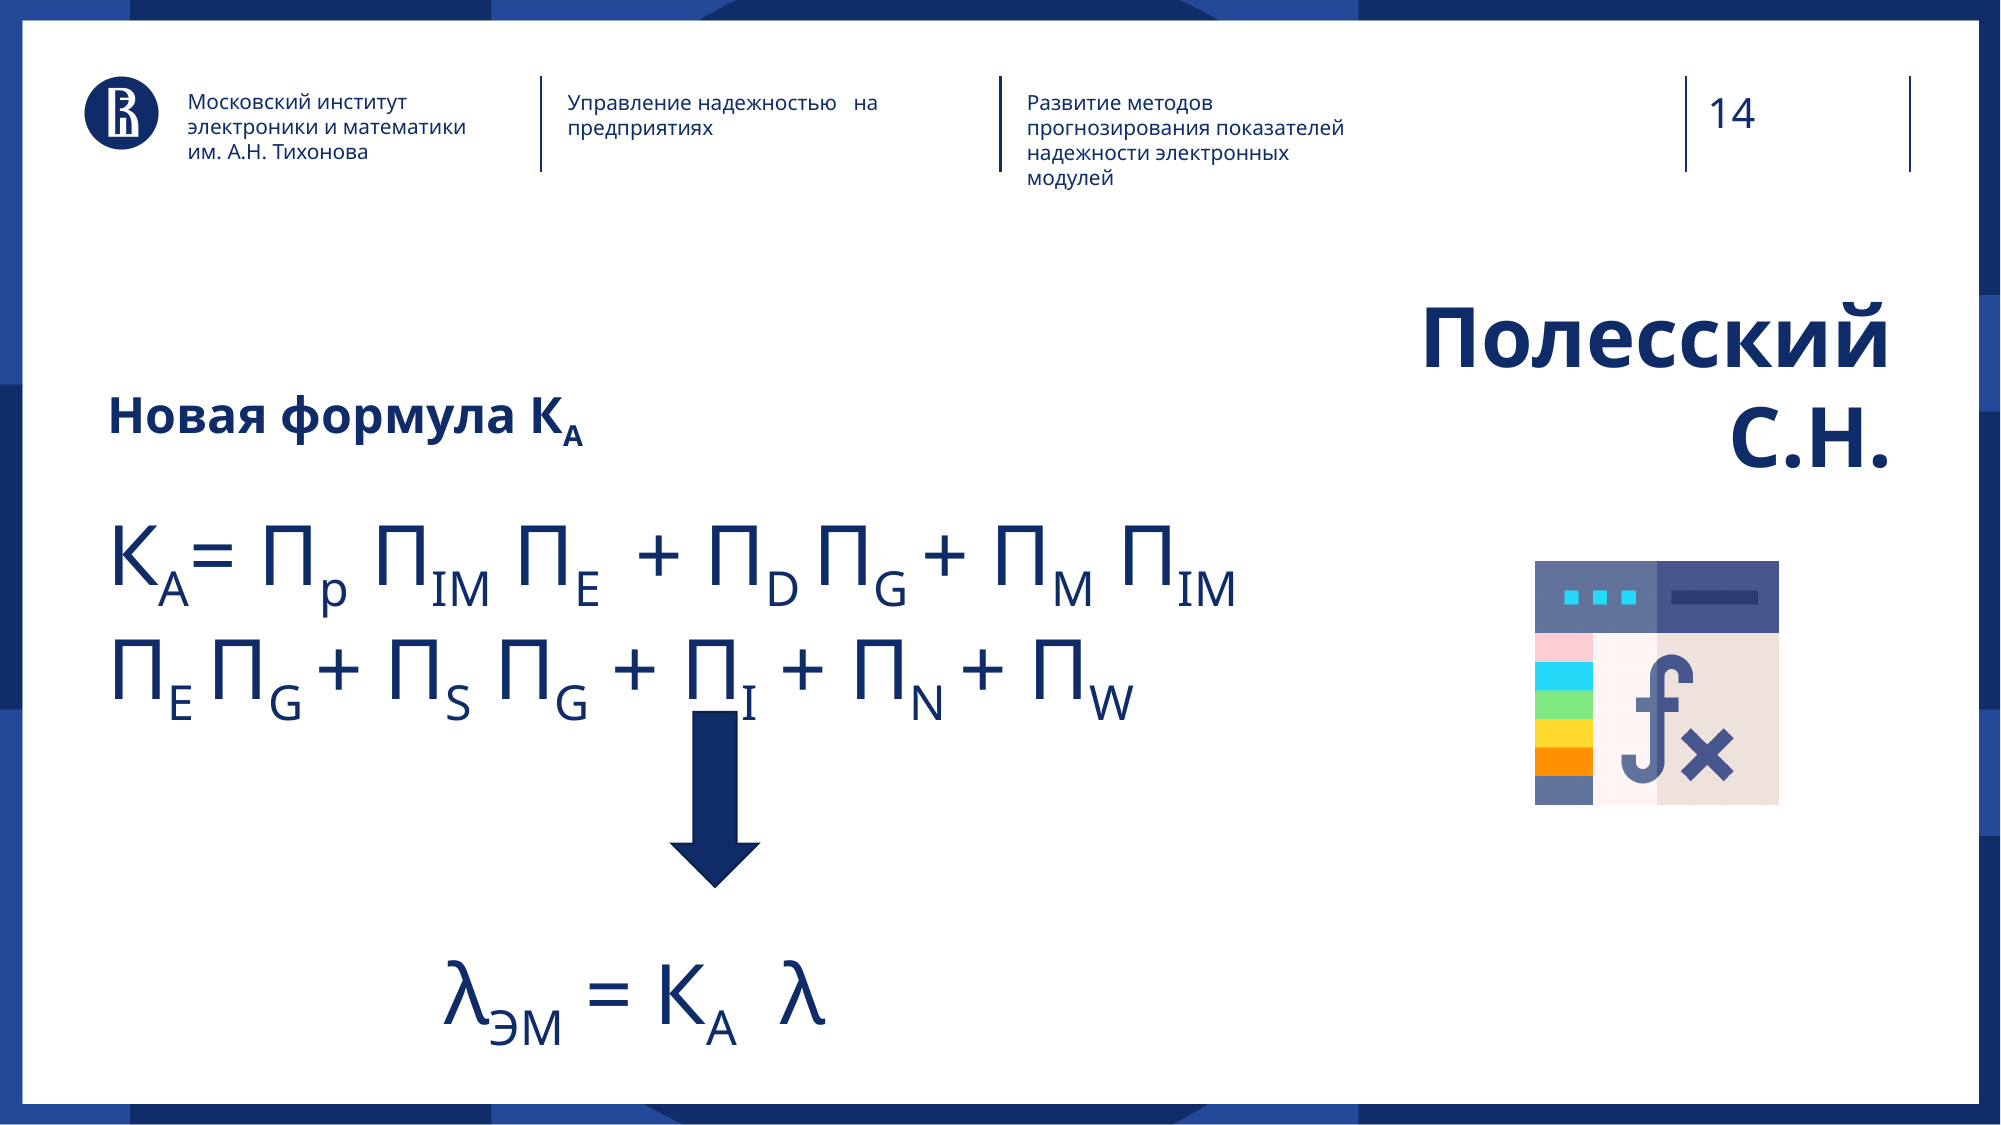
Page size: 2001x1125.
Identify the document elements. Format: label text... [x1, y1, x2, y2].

text_box Развитие методов прогнозирования показателей надежности электронных модулей [1026, 89, 1367, 157]
text_box Новая формула КА [92, 376, 716, 460]
text_box Полесский С.Н. [1227, 276, 1908, 491]
text_box КА= Пp ПIM ПЕ + ПD ПG + ПМ ПIM ПЕ ПG + ПS ПG + ПI + ПN + ПW [92, 494, 1291, 737]
text_box [669, 710, 761, 889]
text_box Управление надежностью на предприятиях [567, 89, 907, 157]
text_box Московский институт электроники и математики им. А.Н. Тихонова [187, 88, 500, 157]
picture [0, 0, 2001, 1125]
